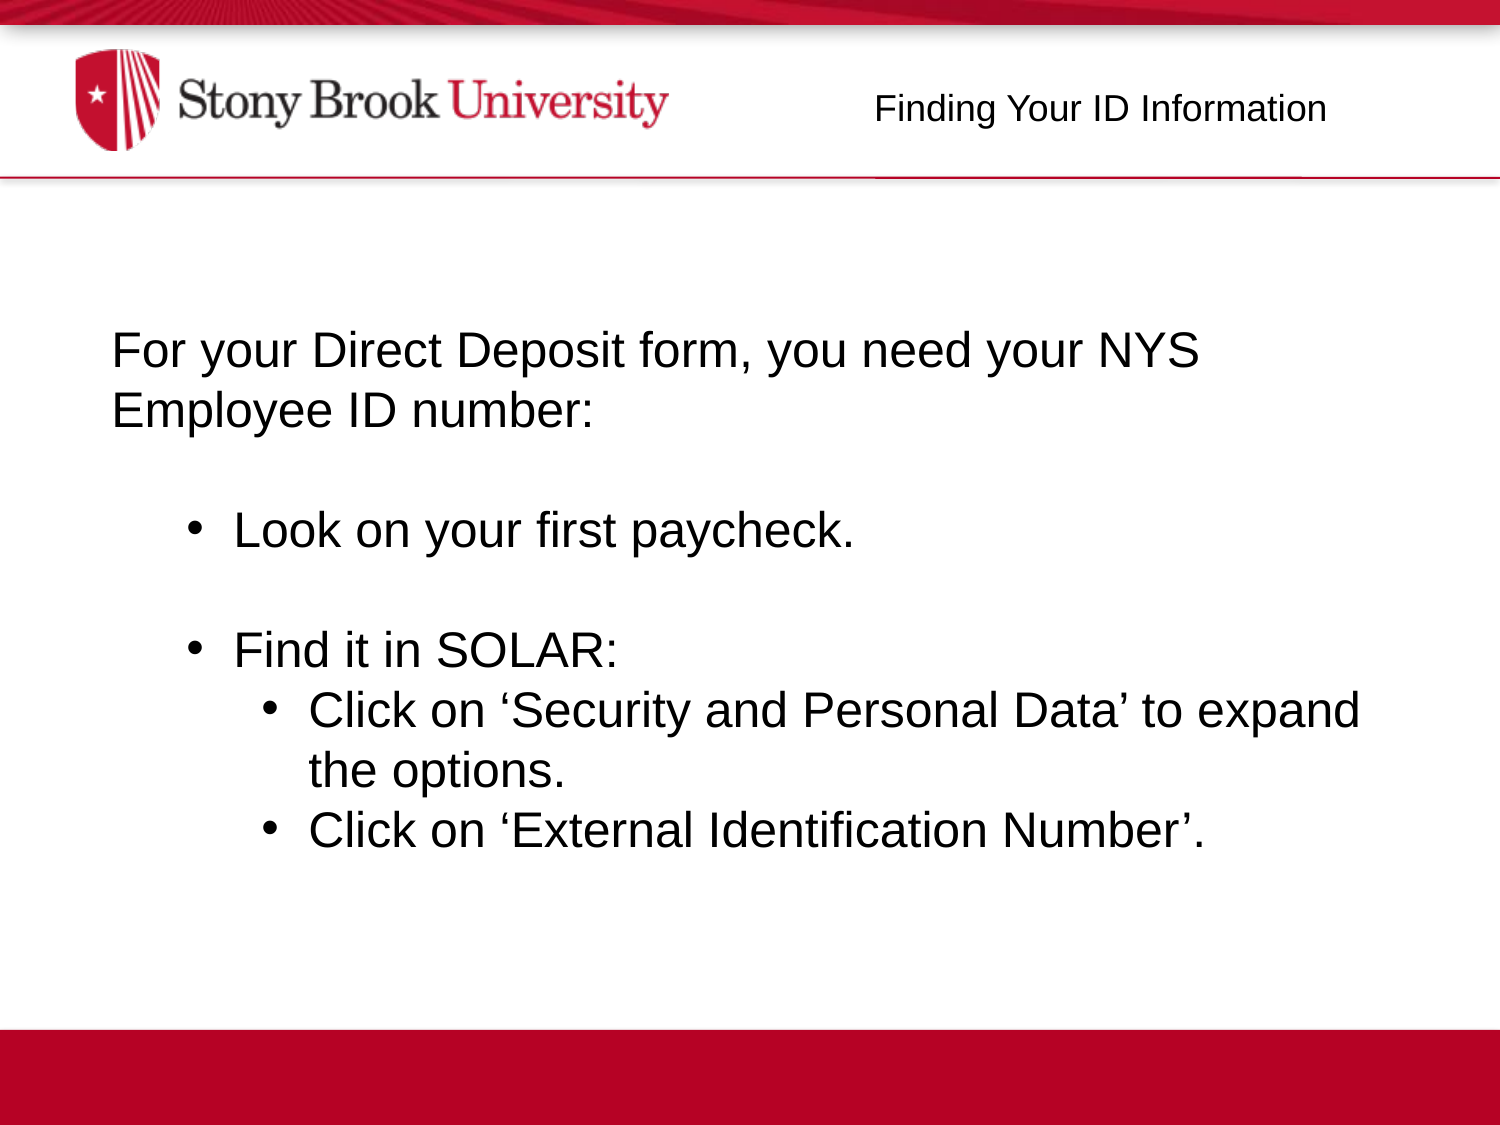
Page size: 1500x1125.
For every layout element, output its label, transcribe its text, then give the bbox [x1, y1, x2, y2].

text_box For your Direct Deposit form, you need your NYS Employee ID number: Look on your first paycheck. Find it in SOLAR: Click on ‘Security and Personal Data’ to expand the options. Click on ‘External Identification Number’. [96, 309, 1425, 925]
list Finding Your ID Information [776, 76, 1425, 139]
picture [0, 0, 1500, 25]
